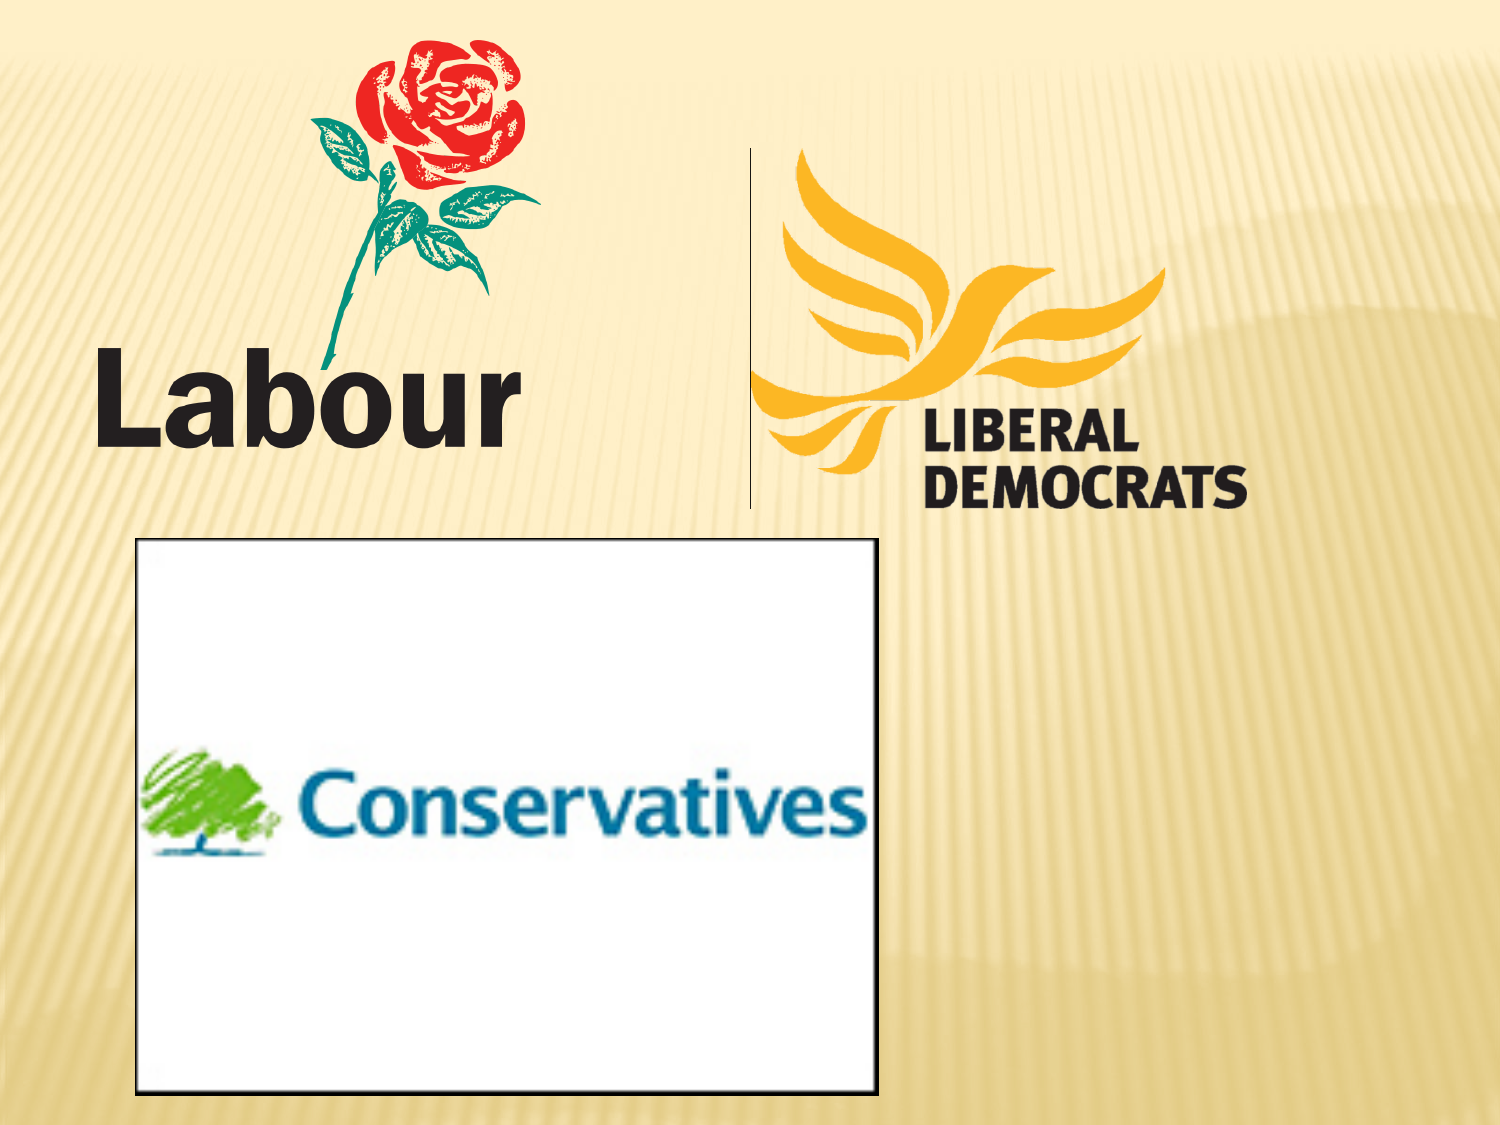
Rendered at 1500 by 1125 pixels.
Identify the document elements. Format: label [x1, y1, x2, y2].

picture [749, 148, 1247, 509]
picture [88, 30, 550, 457]
picture [135, 538, 880, 1096]
